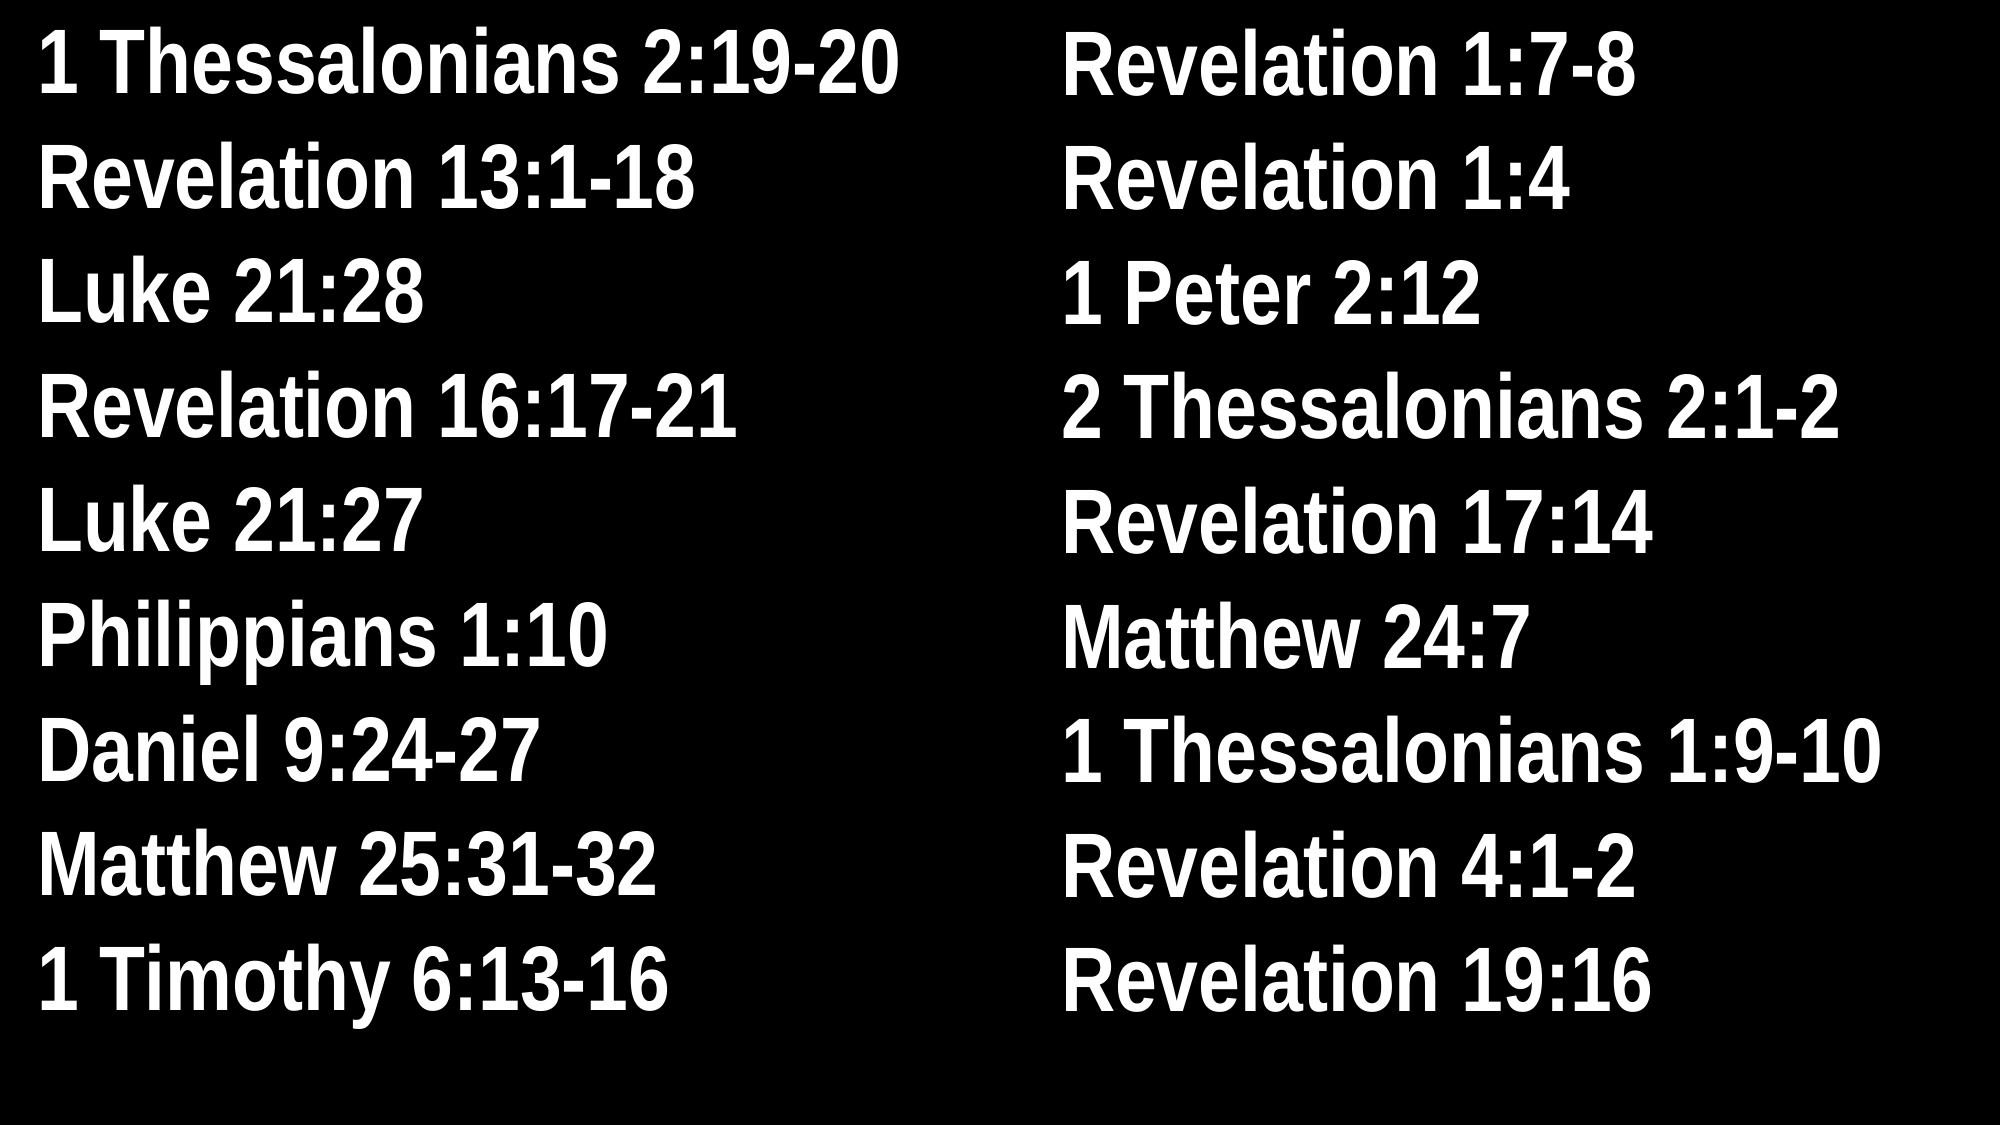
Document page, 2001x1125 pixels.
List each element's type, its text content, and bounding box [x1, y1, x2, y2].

text_box Revelation 1:7-8 Revelation 1:4 1 Peter 2:12 2 Thessalonians 2:1-2 Revelation 17:14 Matthew 24:7 1 Thessalonians 1:9-10 Revelation 4:1-2 Revelation 19:16 [1040, 16, 1984, 1125]
text_box 1 Thessalonians 2:19-20 Revelation 13:1-18 Luke 21:28 Revelation 16:17-21 Luke 21:27 Philippians 1:10 Daniel 9:24-27 Matthew 25:31-32 1 Timothy 6:13-16 [16, 14, 960, 1125]
